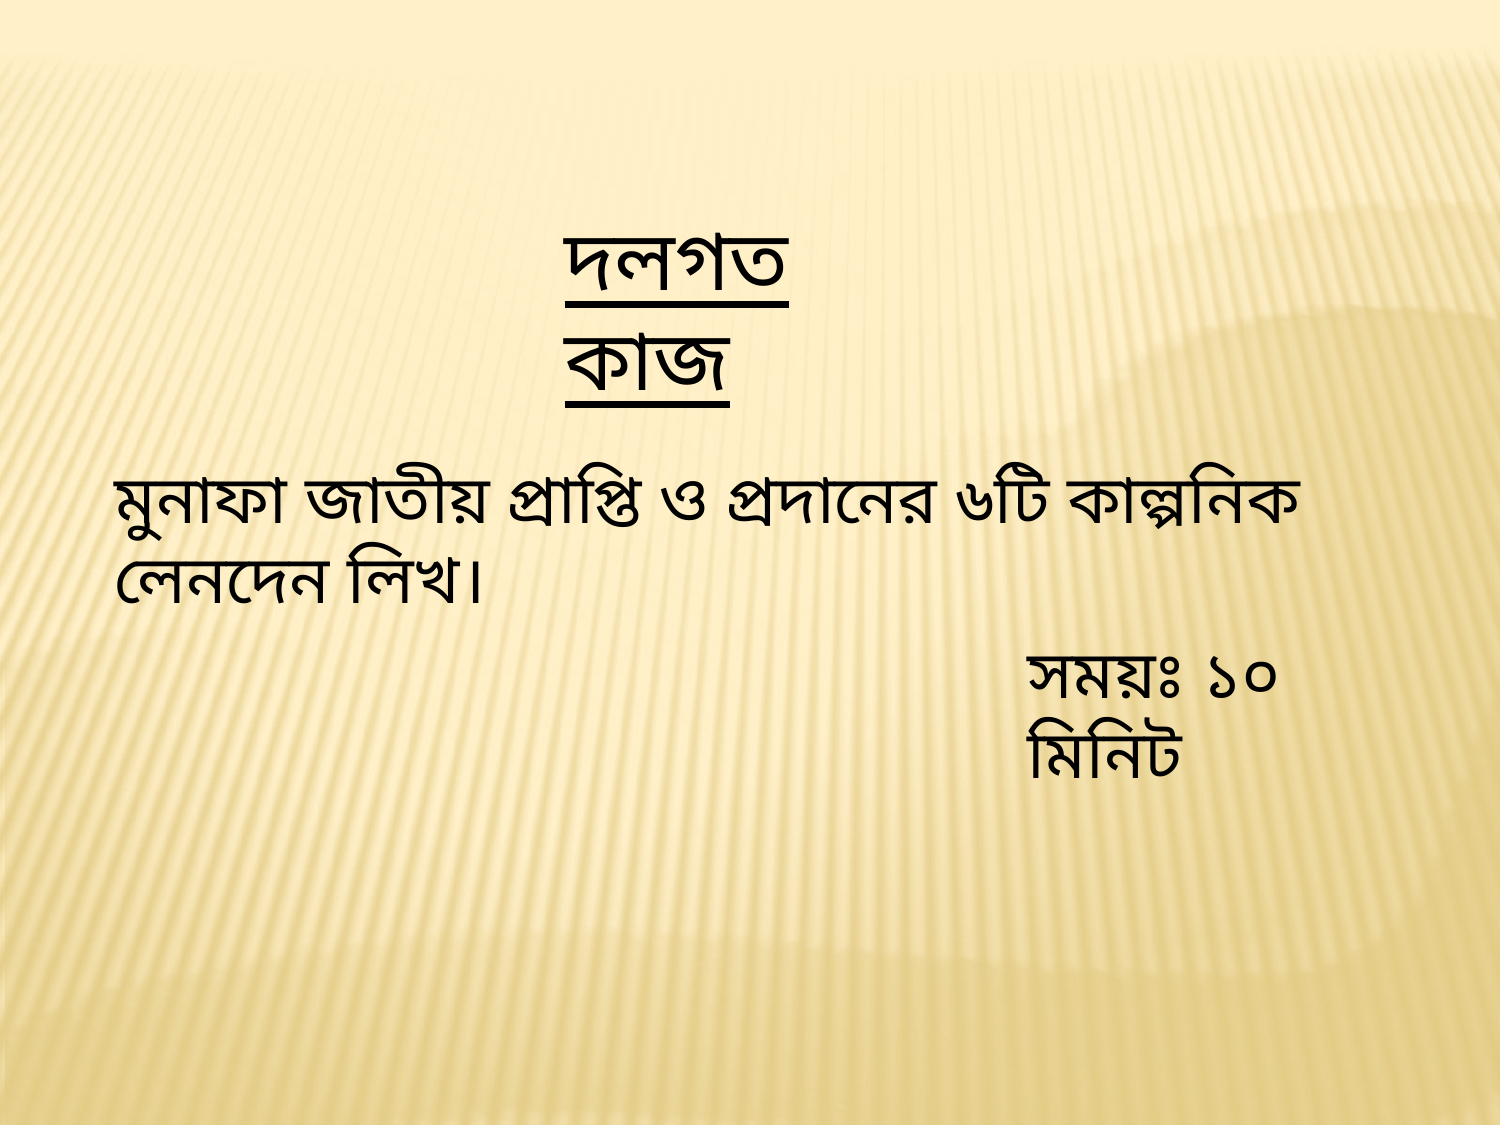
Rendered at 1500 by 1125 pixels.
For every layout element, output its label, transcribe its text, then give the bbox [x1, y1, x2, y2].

text_box সময়ঃ ১০ মিনিট [1012, 624, 1388, 800]
text_box দলগত কাজ [549, 199, 925, 415]
text_box মুনাফা জাতীয় প্রাপ্তি ও প্রদানের ৬টি কাল্পনিক লেনদেন লিখ। [99, 449, 1363, 625]
